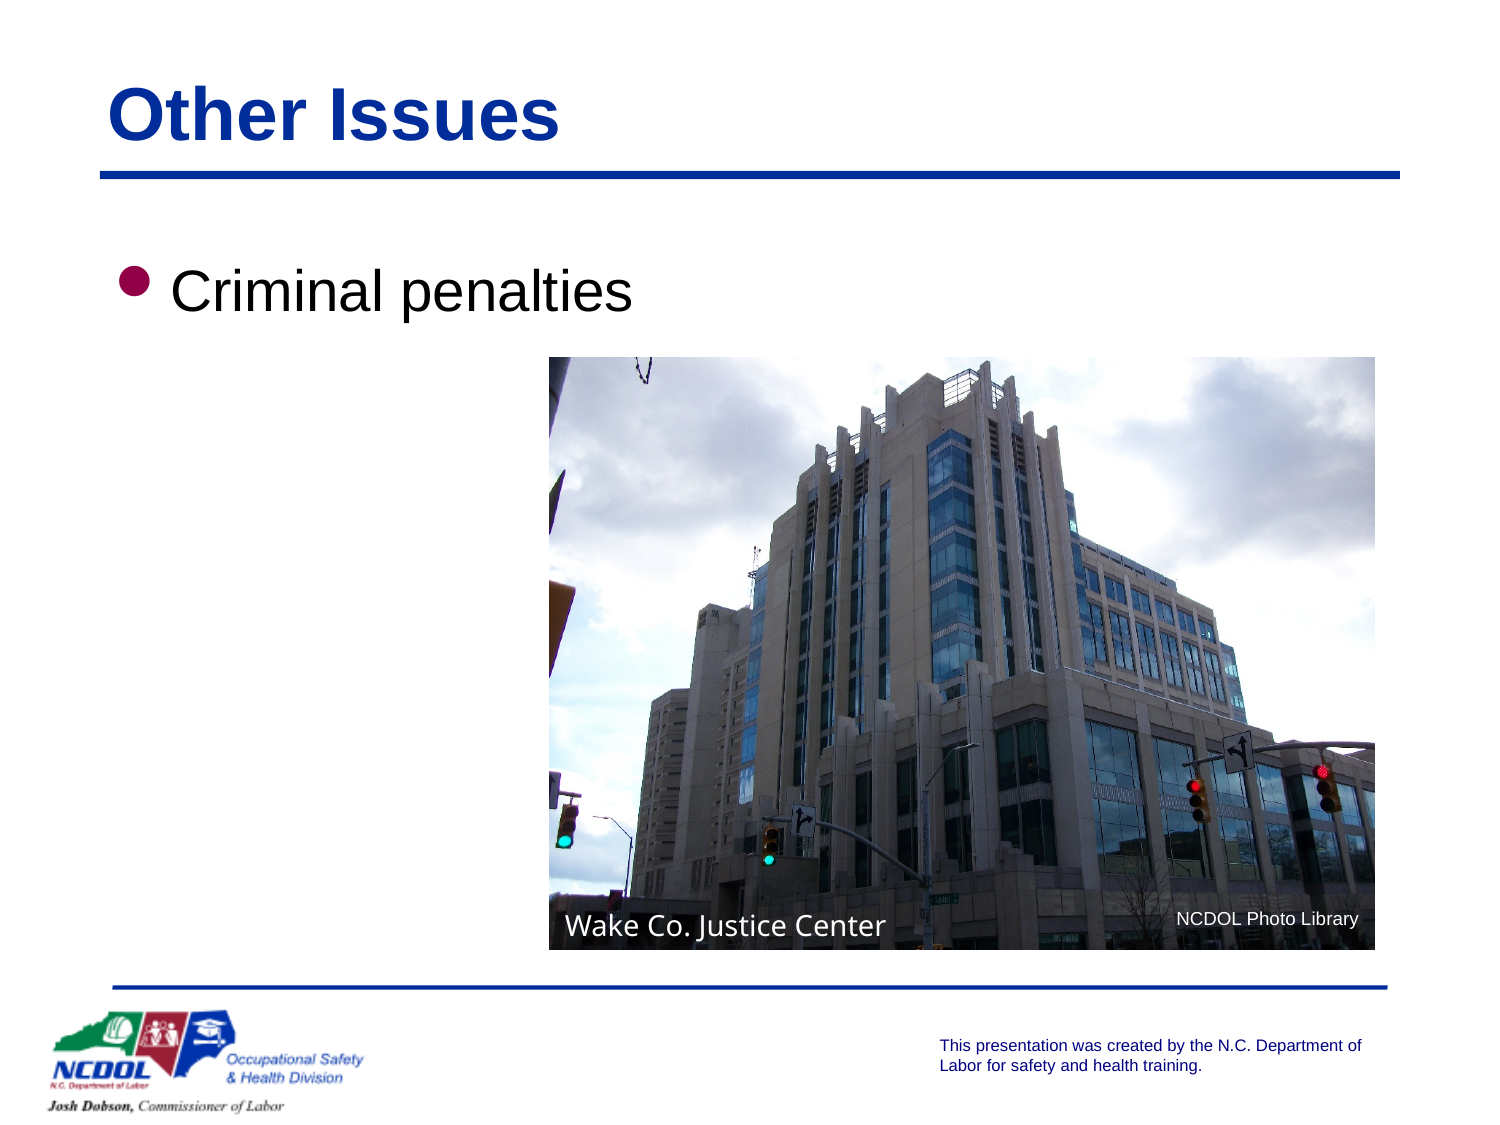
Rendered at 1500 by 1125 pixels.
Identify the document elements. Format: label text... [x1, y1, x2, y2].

picture [37, 1002, 375, 1123]
text_box Other Issues [92, 57, 1113, 163]
picture [549, 357, 1376, 951]
text_box Criminal penalties [99, 199, 1248, 418]
